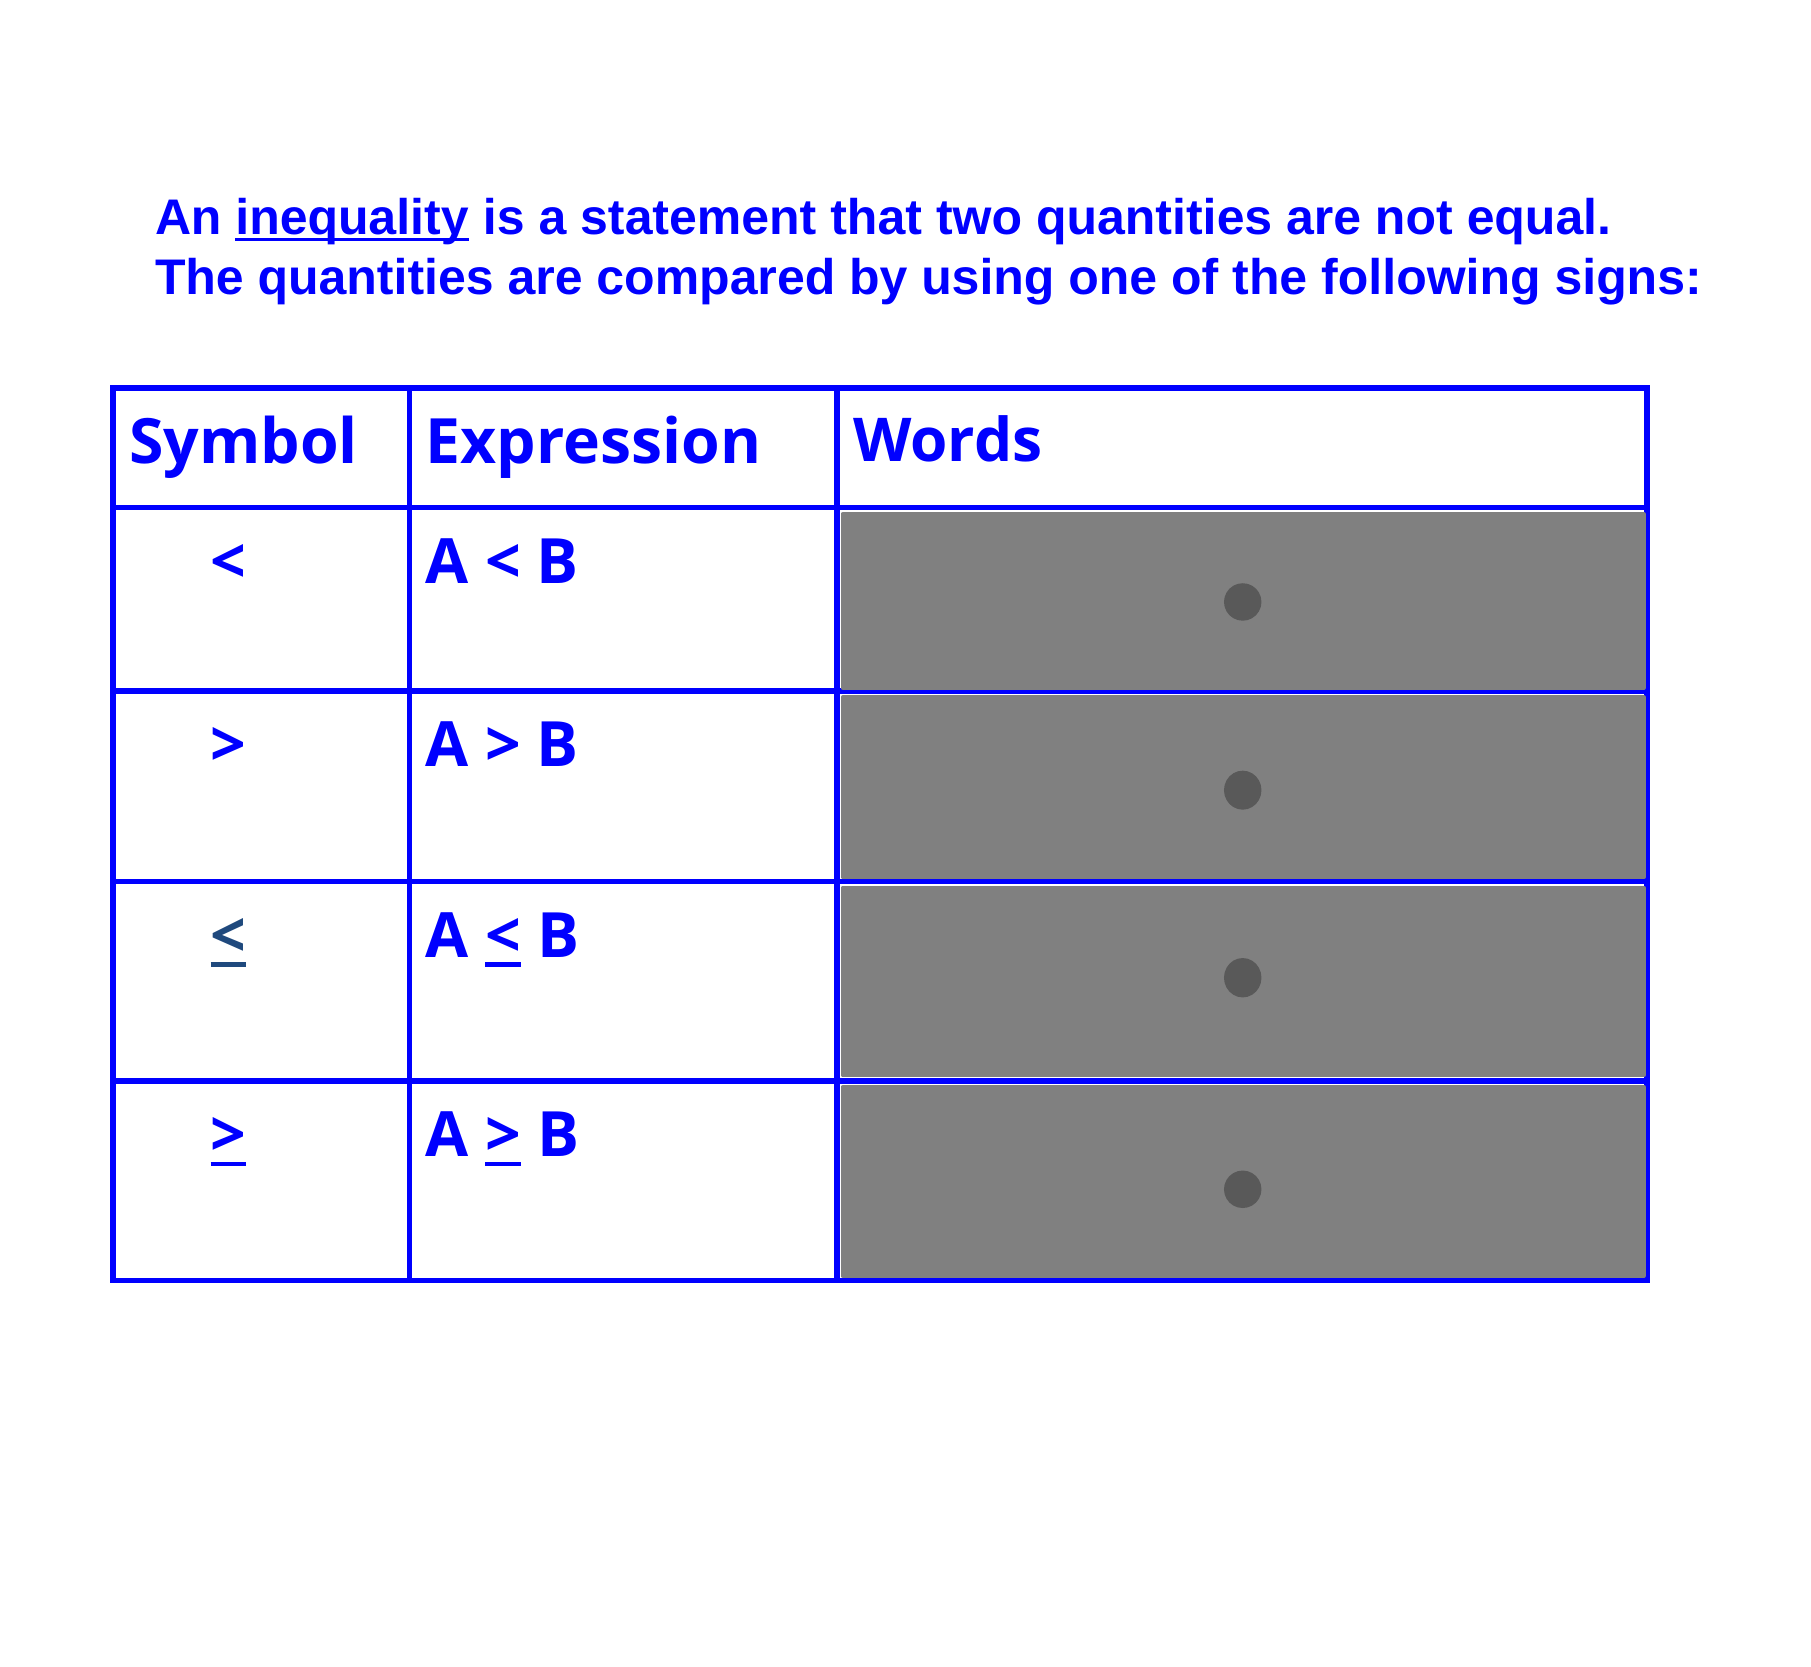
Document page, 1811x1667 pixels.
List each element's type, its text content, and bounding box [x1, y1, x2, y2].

table_header Words [840, 391, 1644, 505]
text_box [842, 1086, 1644, 1277]
table_cell A < B [412, 510, 834, 688]
table_cell A > B [412, 694, 834, 879]
table_cell > [116, 1084, 407, 1278]
table_cell > [116, 694, 407, 879]
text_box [842, 887, 1644, 1076]
table_cell < [116, 510, 407, 688]
table_header Symbol [116, 391, 407, 505]
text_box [842, 697, 1644, 878]
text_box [842, 513, 1644, 689]
table_header Expression [412, 391, 834, 505]
table_cell A > B [412, 1084, 834, 1278]
table_cell A < B [412, 884, 834, 1078]
text_box An inequality is a statement that two quantities are not equal. The quantities are compared by using one of the following signs: [137, 176, 1793, 314]
table_cell < [116, 884, 407, 1078]
